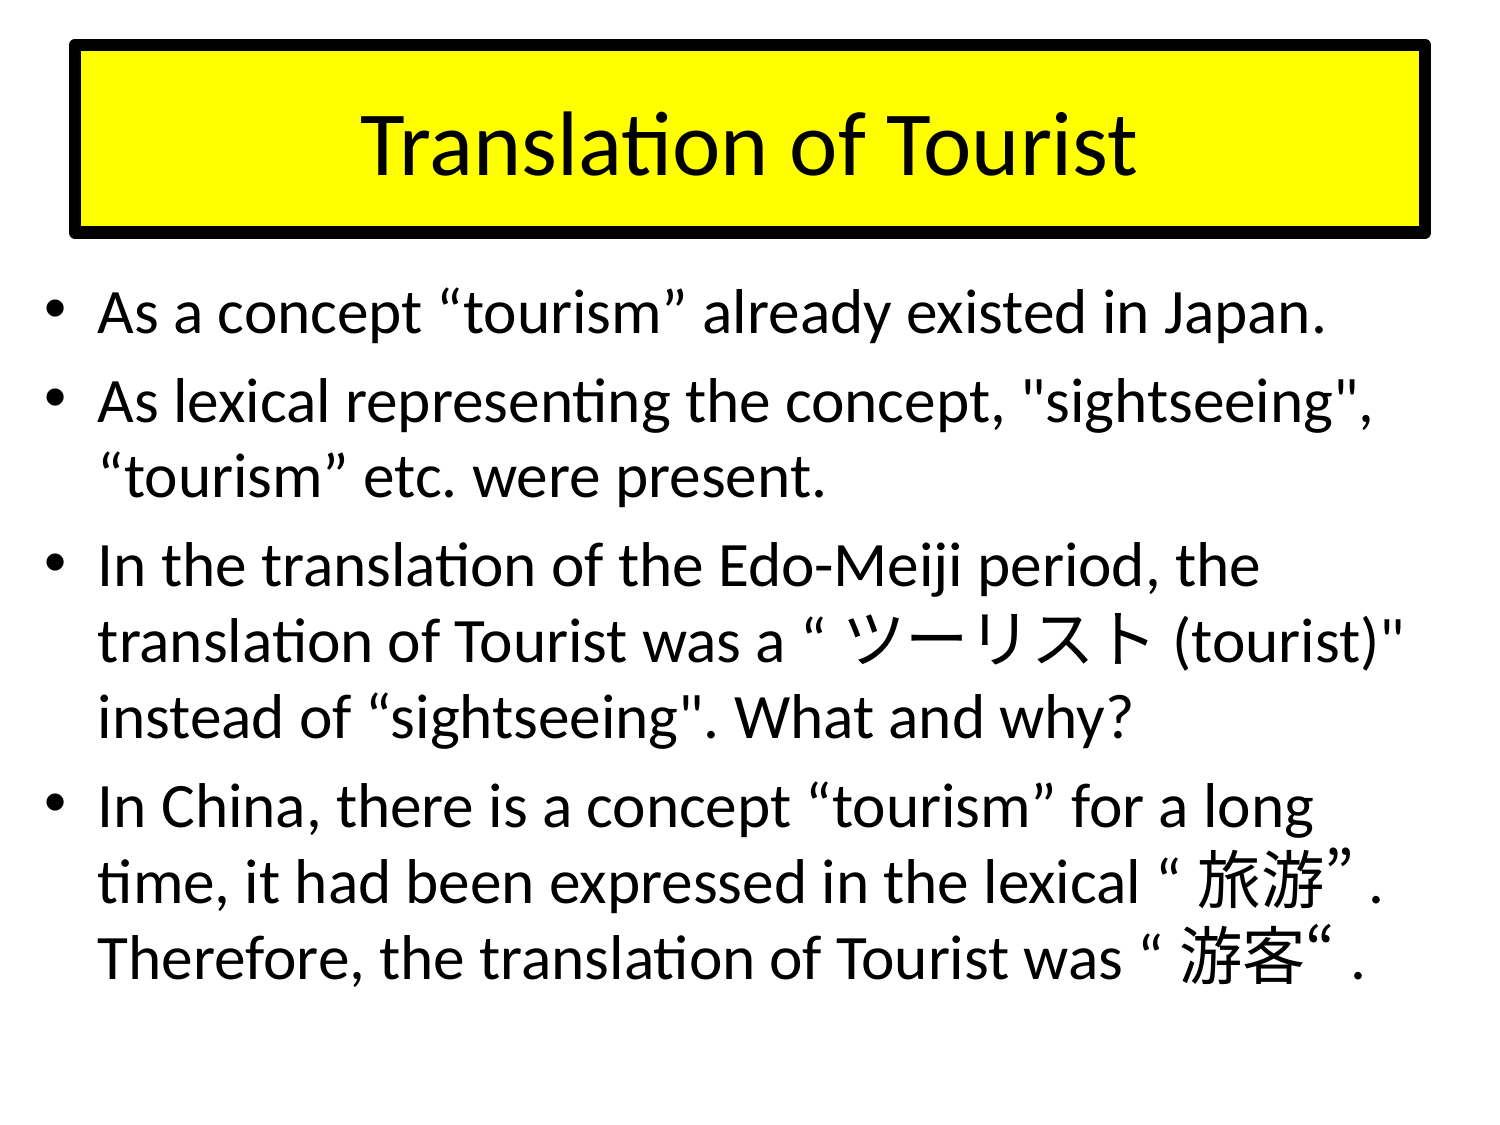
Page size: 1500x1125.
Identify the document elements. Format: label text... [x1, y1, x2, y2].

title Translation of Tourist [75, 45, 1425, 233]
list As a concept “tourism” already existed in Japan. As lexical representing the concept, "sightseeing", “tourism” etc. were present. In the translation of the Edo-Meiji period, the translation of Tourist was a “ツーリスト(tourist)" instead of “sightseeing". What and why? In China, there is a concept “tourism” for a long time, it had been expressed in the lexical “旅游”. Therefore, the translation of Tourist was “游客“. [29, 262, 1459, 1125]
